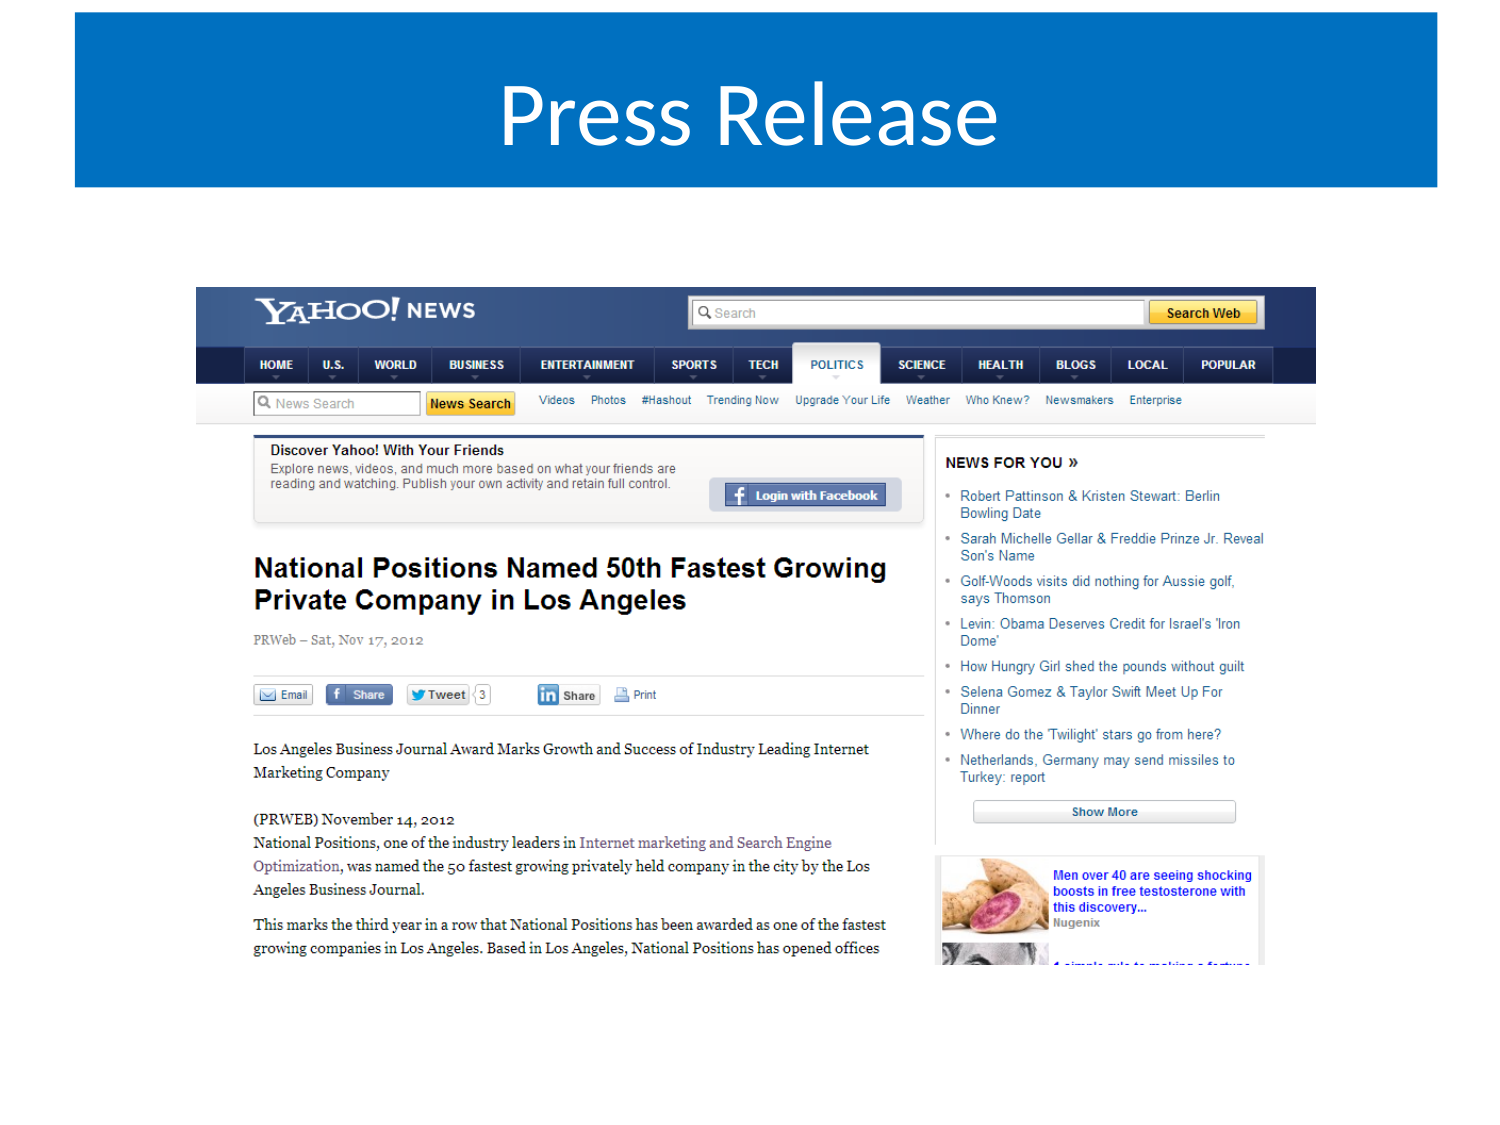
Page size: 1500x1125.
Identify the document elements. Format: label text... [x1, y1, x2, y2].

title Press Release [74, 45, 1425, 233]
picture [196, 287, 1316, 966]
text_box [74, 12, 1438, 188]
